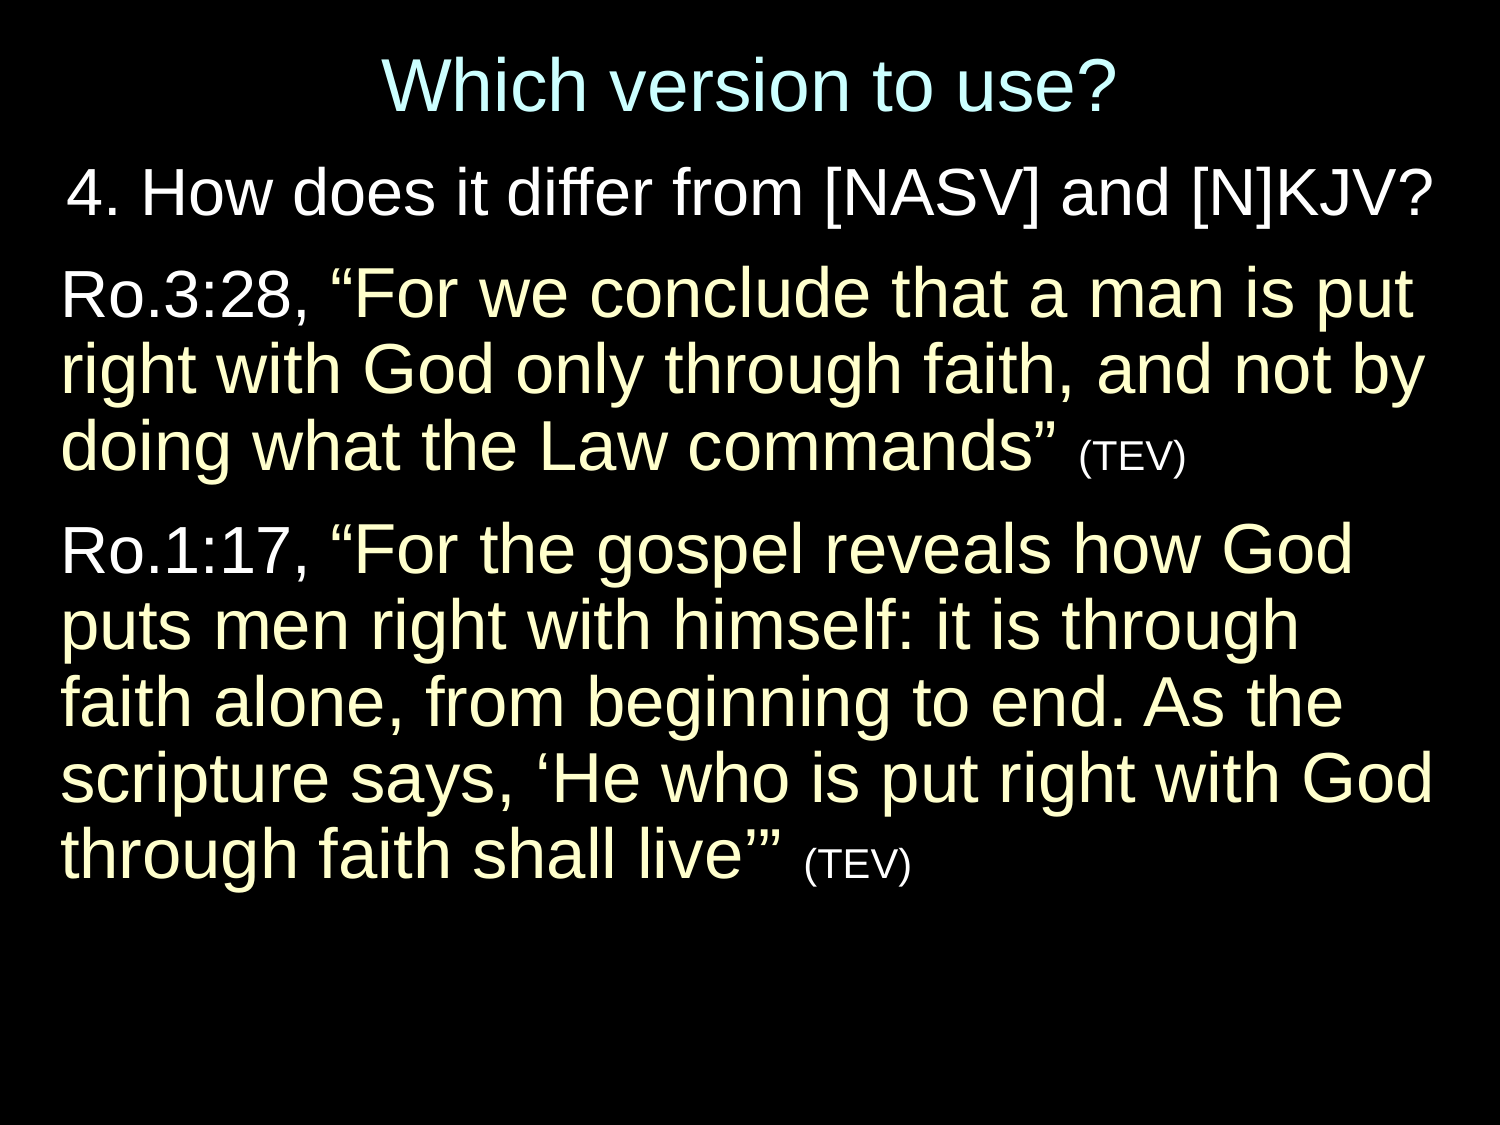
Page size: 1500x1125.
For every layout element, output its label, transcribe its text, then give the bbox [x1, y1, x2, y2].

title Which version to use? [75, 12, 1425, 149]
list 4. How does it differ from [NASV] and [N]KJV? Ro.3:28, “For we conclude that a man is put right with God only through faith, and not by doing what the Law commands” (TEV) Ro.1:17, “For the gospel reveals how God puts men right with himself: it is through faith alone, from beginning to end. As the scripture says, ‘He who is put right with God through faith shall live’” (TEV) [45, 149, 1458, 1038]
